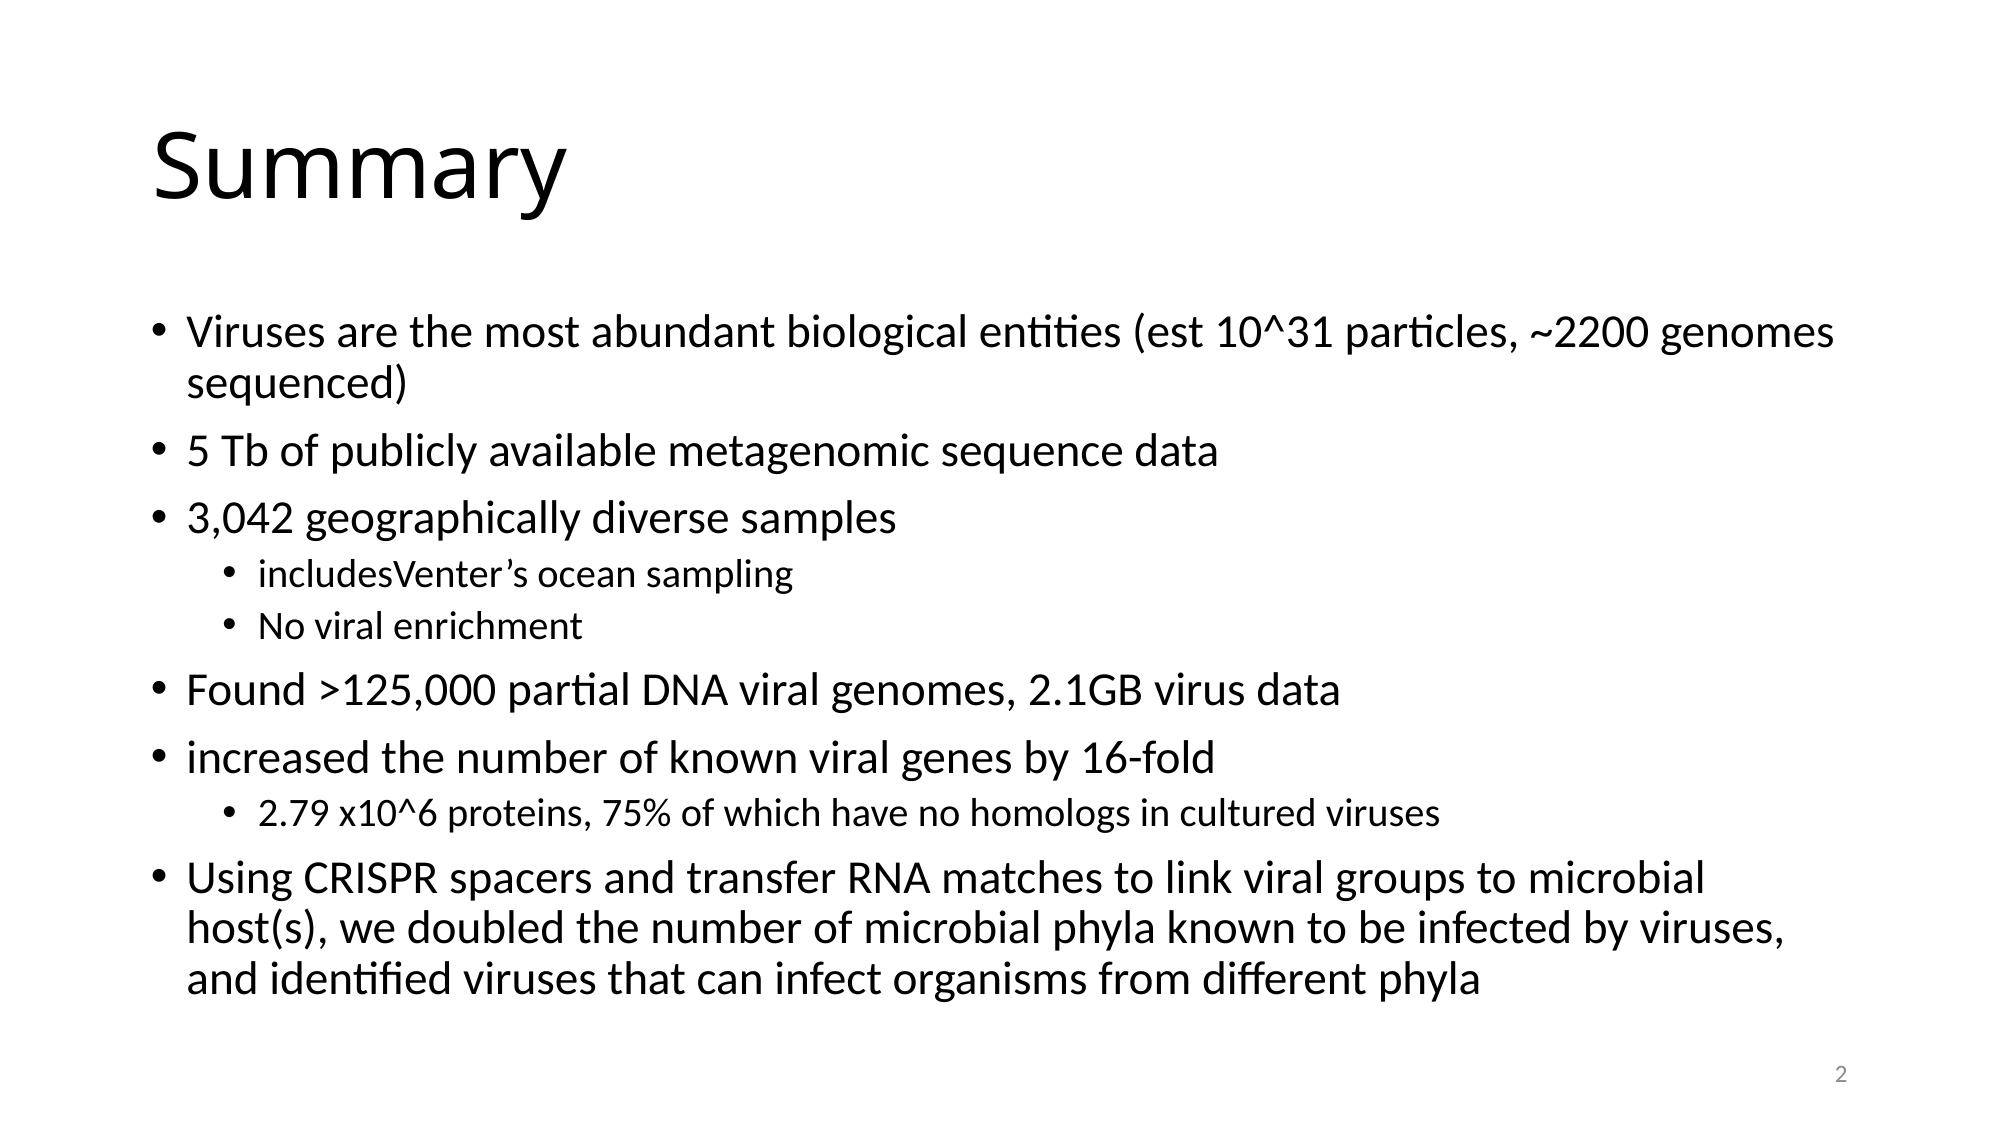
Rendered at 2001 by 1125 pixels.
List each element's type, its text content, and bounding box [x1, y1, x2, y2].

slide_number 2 [1412, 1042, 1863, 1103]
title Summary [137, 59, 1863, 278]
list Viruses are the most abundant biological entities (est 10^31 particles, ~2200 genomes sequenced) 5 Tb of publicly available metagenomic sequence data 3,042 geographically diverse samples includesVenter’s ocean sampling No viral enrichment Found >125,000 partial DNA viral genomes, 2.1GB virus data increased the number of known viral genes by 16-fold 2.79 x10^6 proteins, 75% of which have no homologs in cultured viruses Using CRISPR spacers and transfer RNA matches to link viral groups to microbial host(s), we doubled the number of microbial phyla known to be infected by viruses, and identified viruses that can infect organisms from different phyla [135, 299, 1861, 1014]
